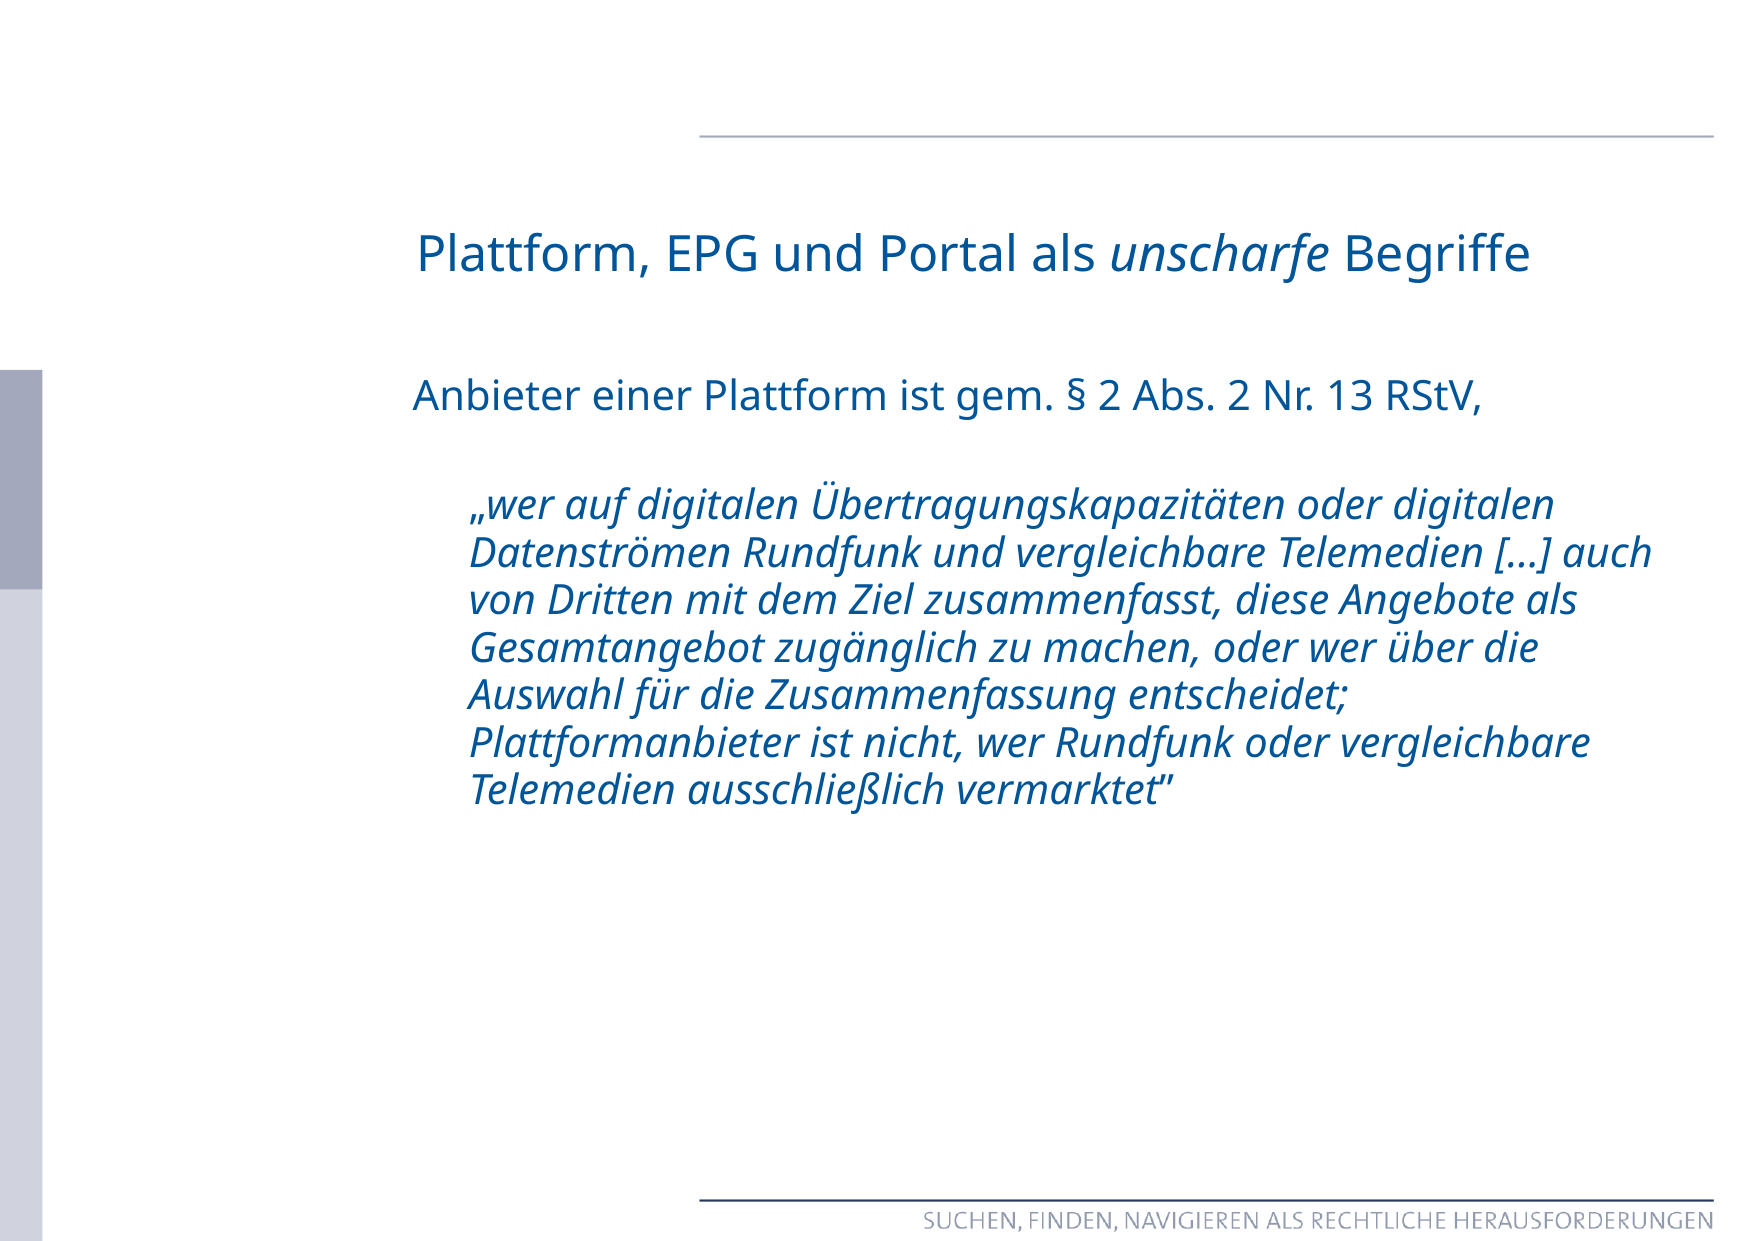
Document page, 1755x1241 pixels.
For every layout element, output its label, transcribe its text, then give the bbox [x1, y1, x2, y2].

picture [0, 0, 1755, 1241]
list Anbieter einer Plattform ist gem. § 2 Abs. 2 Nr. 13 RStV, „wer auf digitalen Übertragungskapazitäten oder digitalen Datenströmen Rundfunk und vergleichbare Telemedien […] auch von Dritten mit dem Ziel zusammenfasst, diese Angebote als Gesamtangebot zugänglich zu machen, oder wer über die Auswahl für die Zusammenfassung entscheidet; Plattformanbieter ist nicht, wer Rundfunk oder vergleichbare Telemedien ausschließlich vermarktet” [412, 371, 1687, 1082]
title Plattform, EPG und Portal als unscharfe Begriffe [416, 206, 1657, 371]
